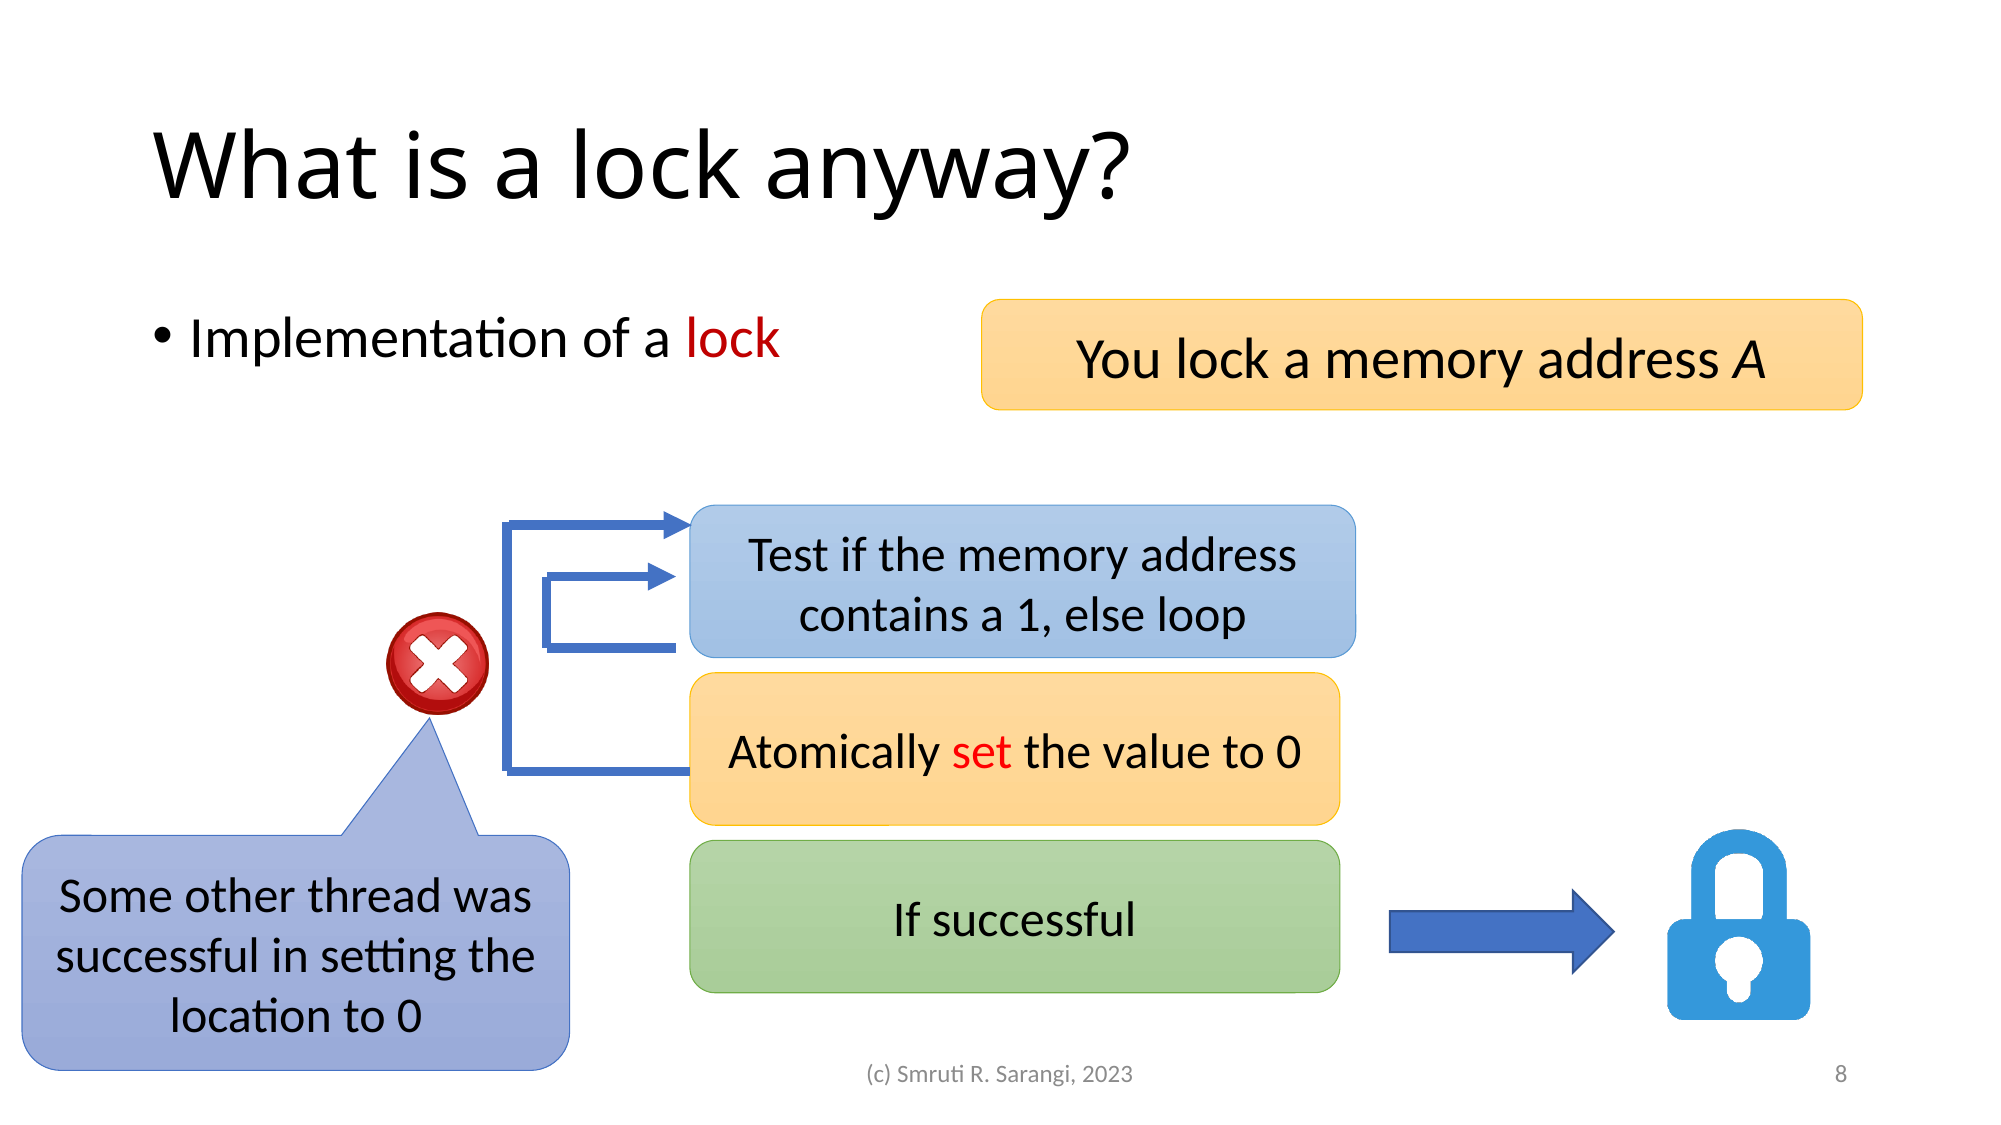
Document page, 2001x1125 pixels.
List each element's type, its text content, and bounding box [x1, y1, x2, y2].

text_box Test if the memory address contains a 1, else loop [689, 504, 1357, 659]
slide_number 8 [1412, 1042, 1863, 1103]
title What is a lock anyway? [137, 59, 1863, 278]
picture [1639, 825, 1839, 1024]
text_box [1388, 888, 1616, 976]
picture [386, 612, 489, 715]
text_box You lock a memory address A [981, 298, 1864, 411]
footer (c) Smruti R. Sarangi, 2023 [662, 1042, 1338, 1103]
text_box Atomically set the value to 0 [689, 672, 1341, 826]
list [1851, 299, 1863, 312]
list Implementation of a lock [137, 299, 994, 395]
text_box If successful [689, 839, 1341, 994]
text_box Some other thread was successful in setting the location to 0 [21, 716, 571, 1071]
